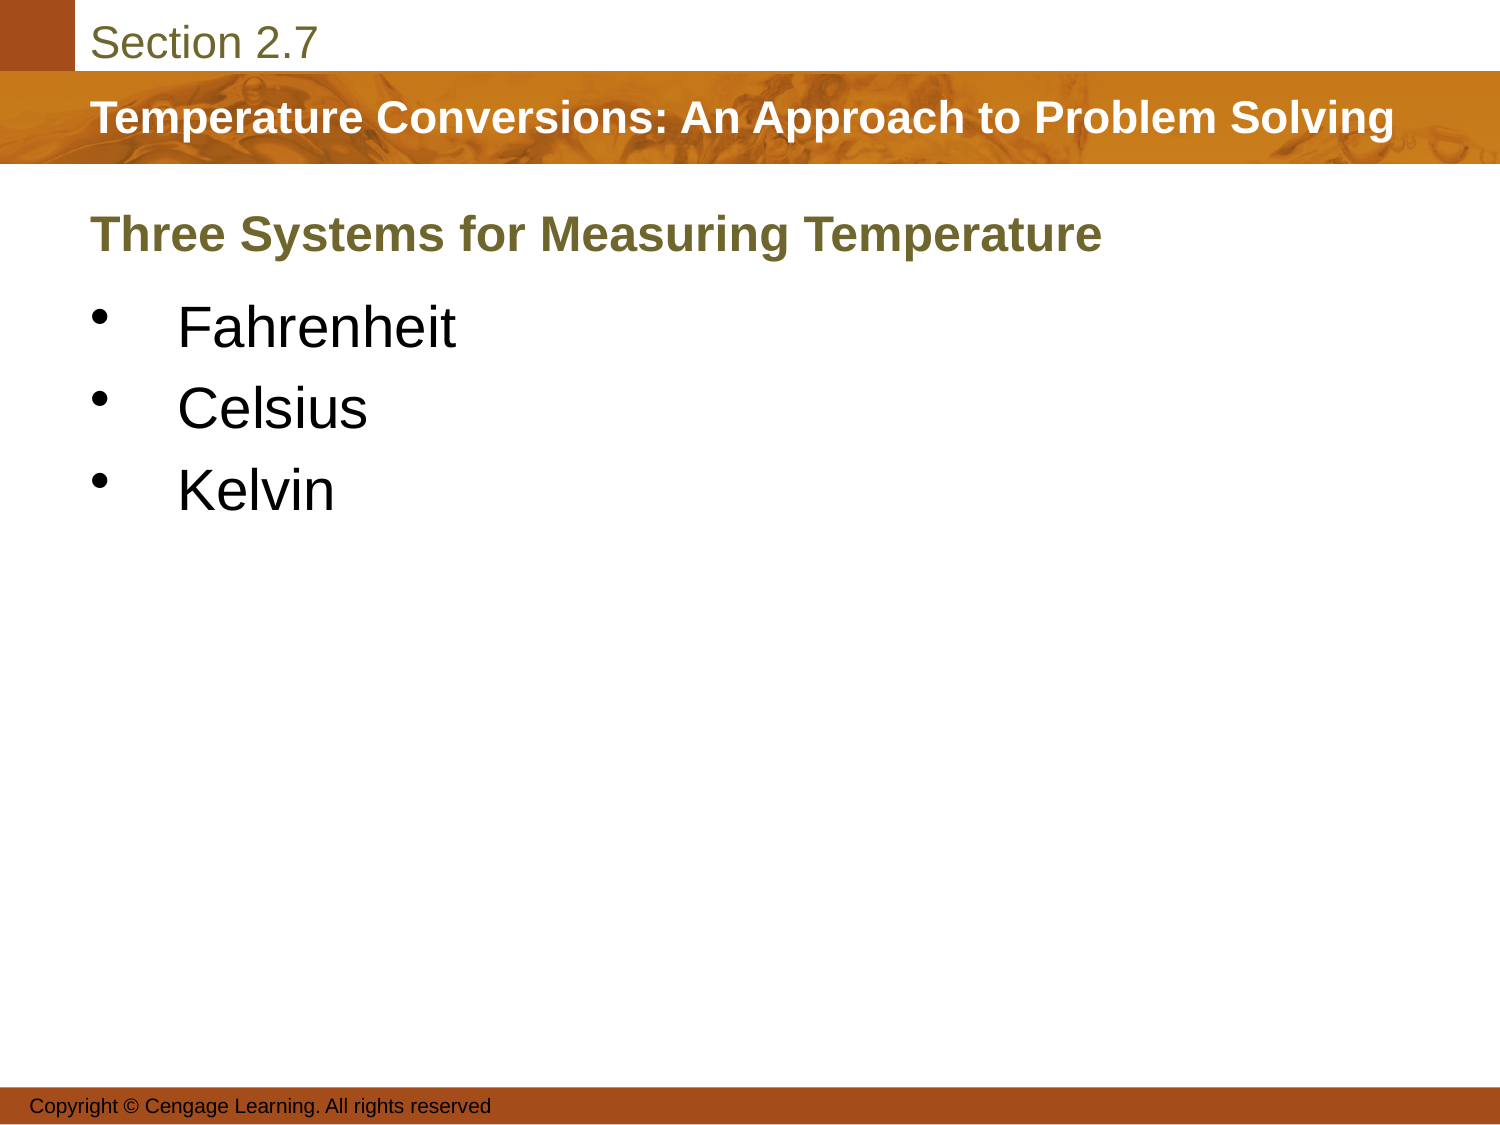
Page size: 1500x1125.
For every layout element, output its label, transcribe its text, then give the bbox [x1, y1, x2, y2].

title Three Systems for Measuring Temperature [75, 187, 1425, 275]
picture [0, 71, 1500, 164]
list Fahrenheit Celsius Kelvin [75, 281, 1425, 535]
footer Copyright © Cengage Learning. All rights reserved [14, 1085, 977, 1124]
